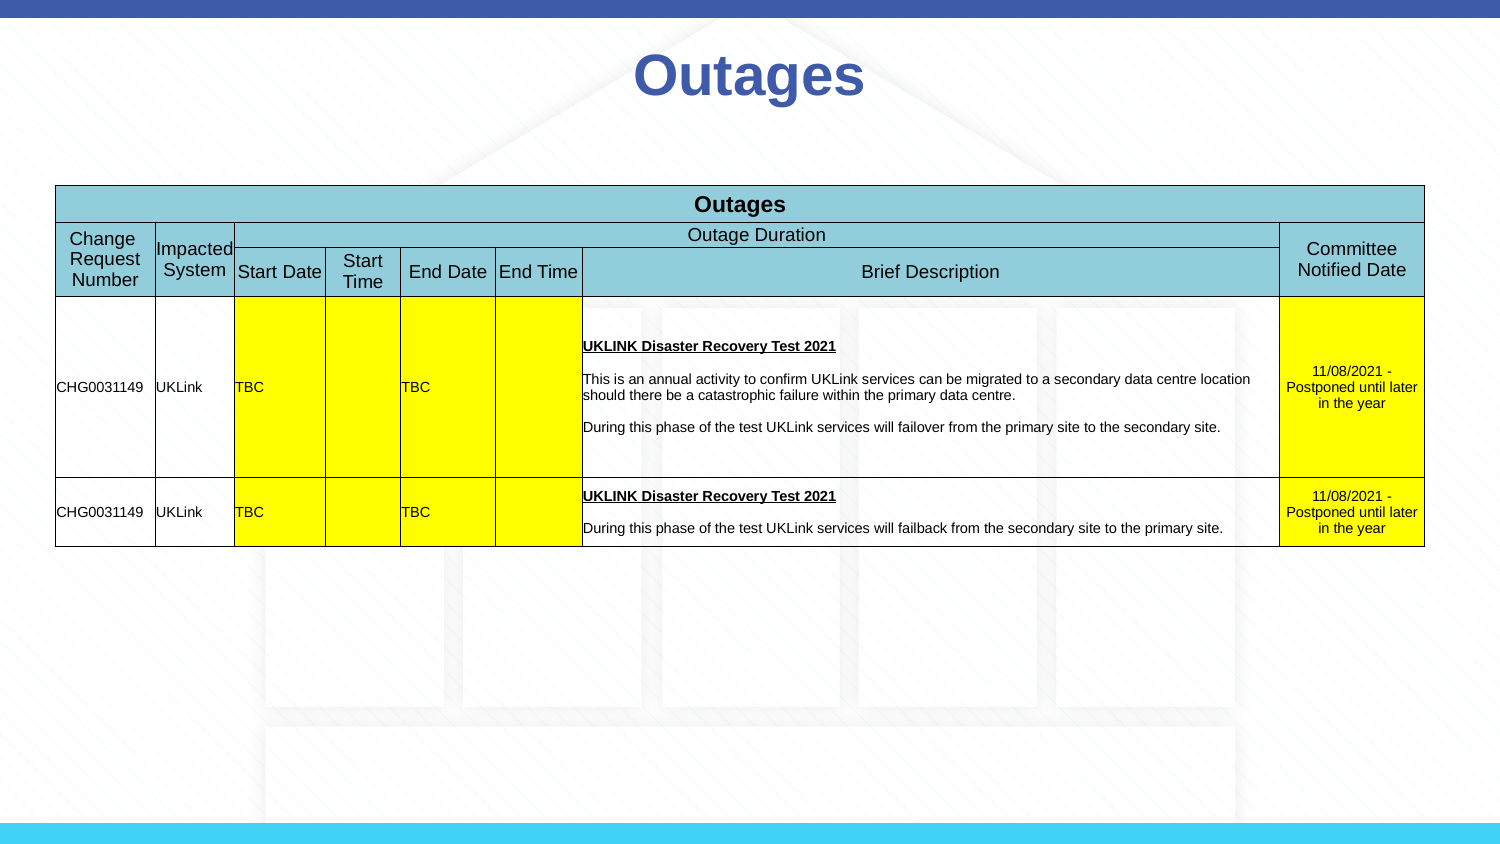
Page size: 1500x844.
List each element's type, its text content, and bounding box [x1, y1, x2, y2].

table_cell Outage Duration [235, 223, 1279, 247]
table_cell Start Date [235, 248, 325, 296]
table_cell [496, 478, 582, 546]
table_cell UKLink [156, 478, 234, 546]
table_header Outages [56, 186, 1424, 222]
table_cell UKLINK Disaster Recovery Test 2021 During this phase of the test UKLink services will failback from the secondary site to the primary site. [583, 478, 1279, 546]
table_cell End Date [401, 248, 495, 296]
table_cell Impacted System [156, 223, 234, 296]
table_cell 11/08/2021 - Postponed until later in the year [1280, 478, 1424, 546]
table_cell [496, 297, 582, 477]
table_cell [326, 478, 400, 546]
table_cell UKLINK Disaster Recovery Test 2021 This is an annual activity to confirm UKLink services can be migrated to a secondary data centre location should there be a catastrophic failure within the primary data centre. During this phase of the test UKLink services will failover from the primary site to the secondary site. [583, 297, 1279, 477]
table_cell End Time [496, 248, 582, 296]
table_cell TBC [401, 478, 495, 546]
table_cell Committee Notified Date [1280, 223, 1424, 296]
table_cell Start Time [326, 248, 400, 296]
table_cell TBC [401, 297, 495, 477]
table_cell Change Request Number [56, 223, 155, 296]
table_cell CHG0031149 [56, 478, 155, 546]
table_cell [326, 297, 400, 477]
table_cell Brief Description [583, 248, 1279, 296]
table_cell TBC [235, 297, 325, 477]
title Outages [75, 20, 1425, 125]
picture [0, 0, 1500, 844]
table_cell TBC [235, 478, 325, 546]
table_cell CHG0031149 [56, 297, 155, 477]
table_cell 11/08/2021 - Postponed until later in the year [1280, 297, 1424, 477]
table_cell UKLink [156, 297, 234, 477]
